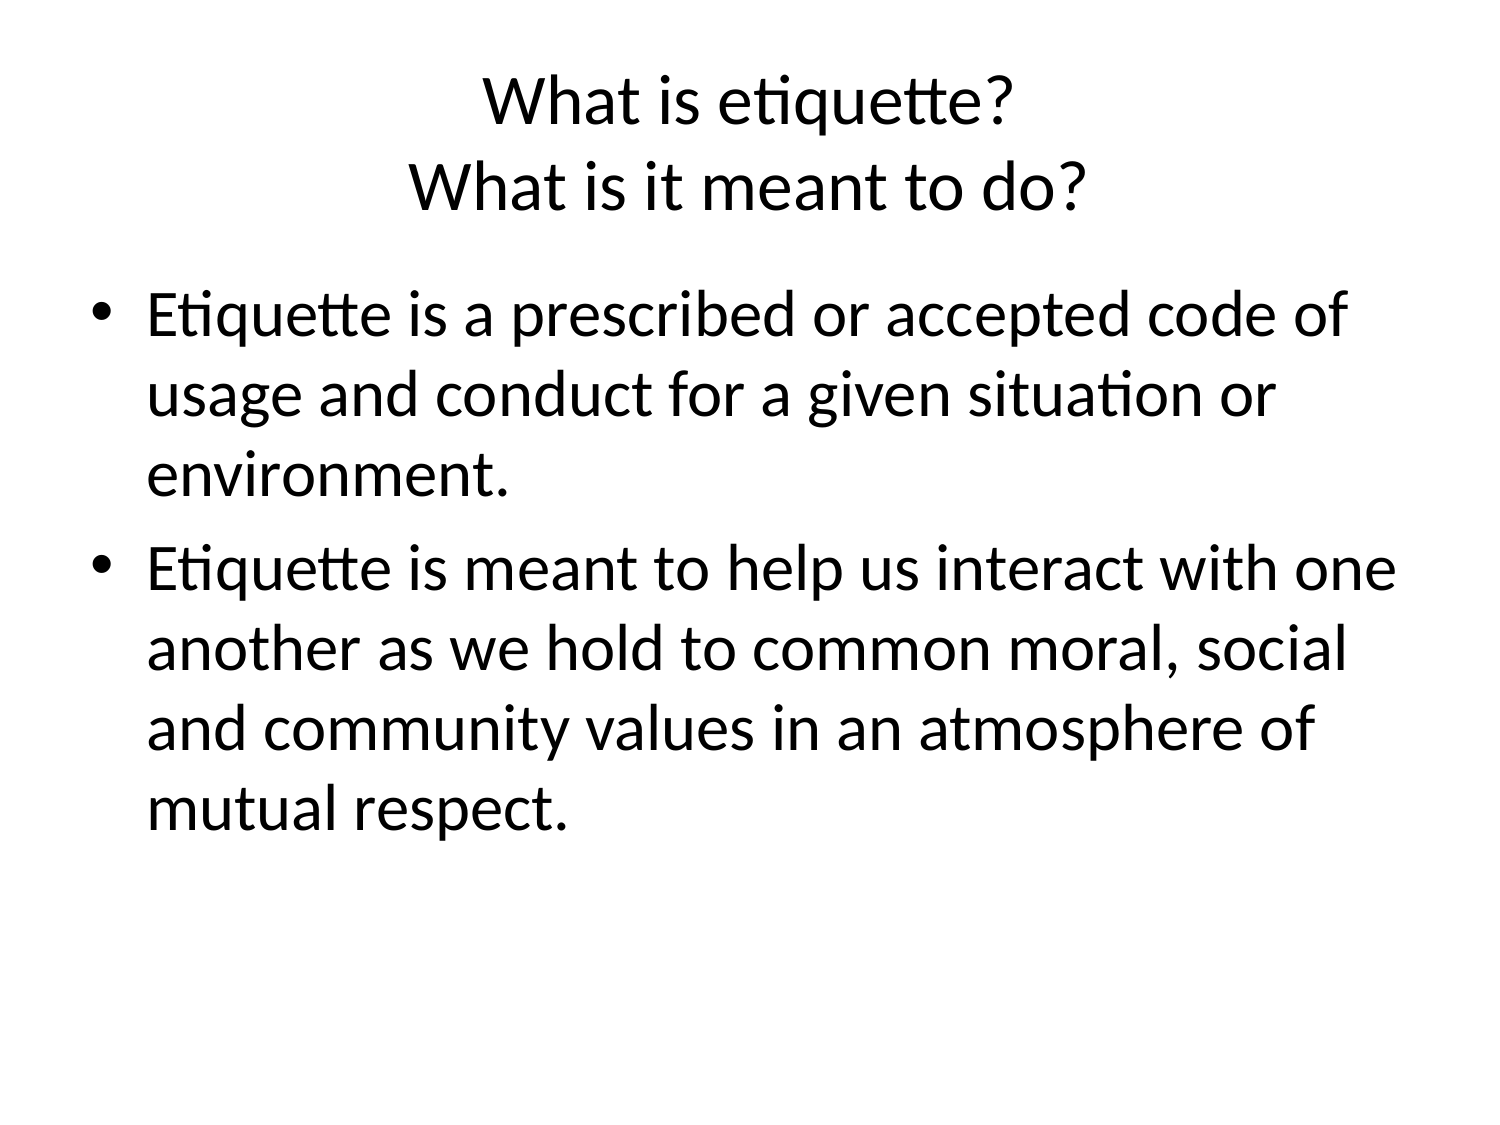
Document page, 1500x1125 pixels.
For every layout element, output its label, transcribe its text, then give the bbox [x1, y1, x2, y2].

title What is etiquette? What is it meant to do? [75, 45, 1425, 233]
list Etiquette is a prescribed or accepted code of usage and conduct for a given situation or environment. Etiquette is meant to help us interact with one another as we hold to common moral, social and community values in an atmosphere of mutual respect. [75, 262, 1425, 1005]
